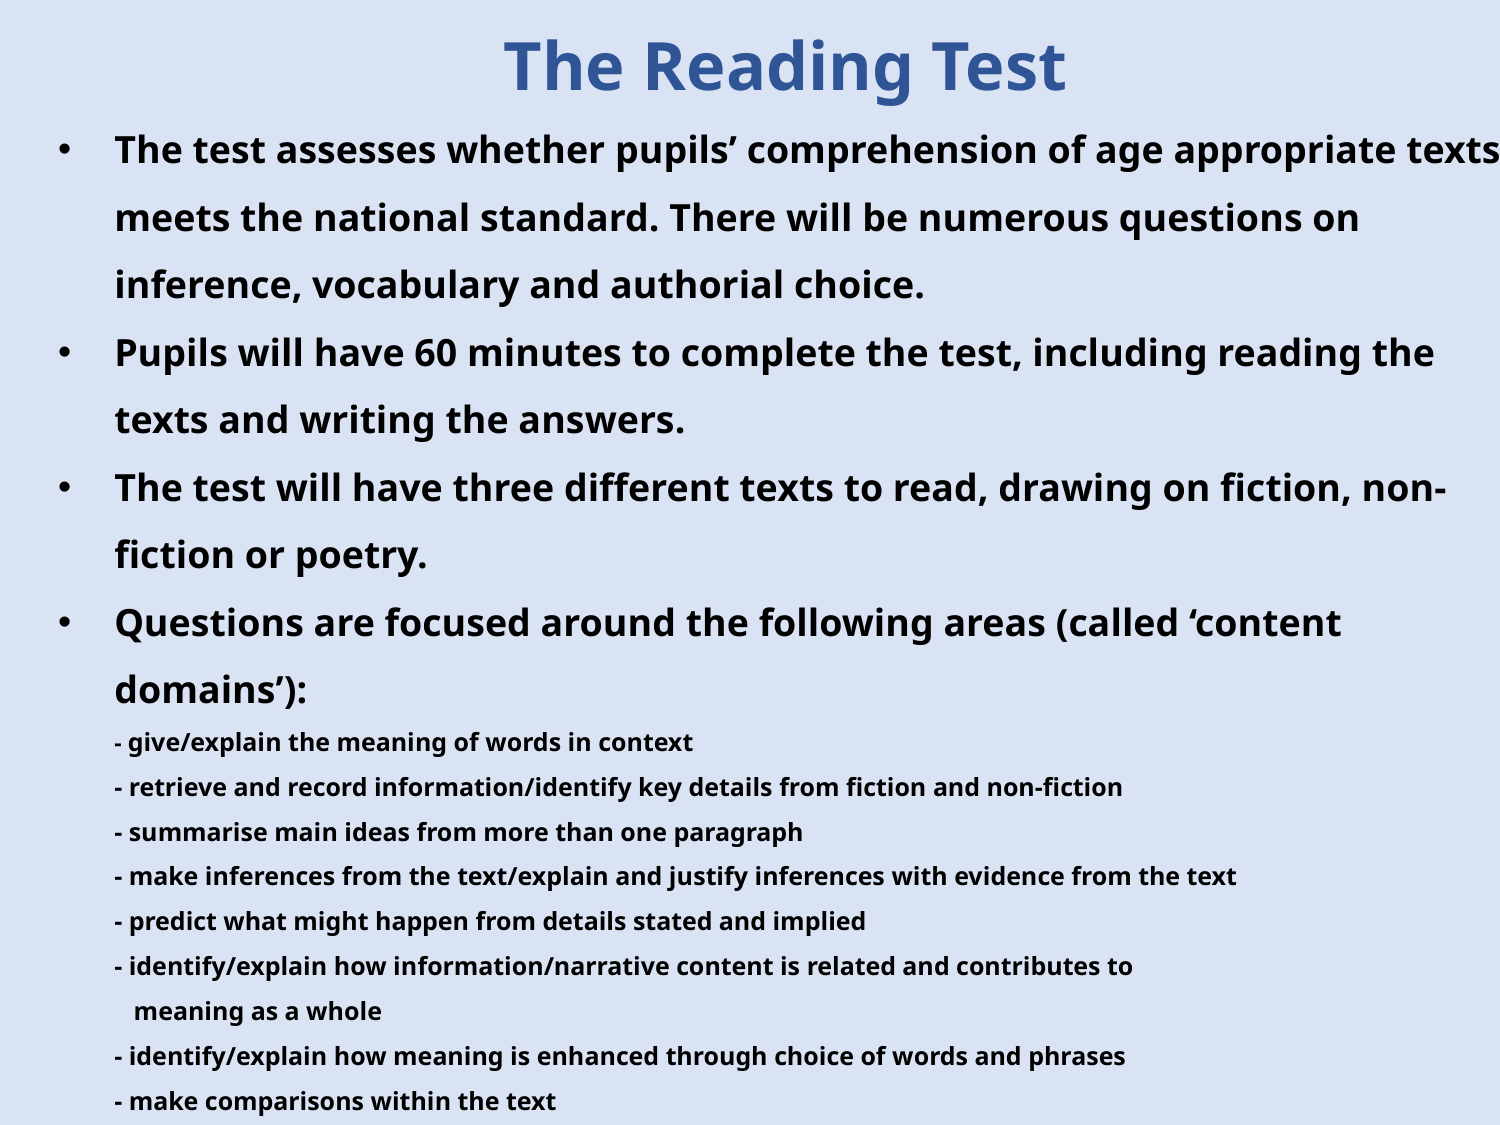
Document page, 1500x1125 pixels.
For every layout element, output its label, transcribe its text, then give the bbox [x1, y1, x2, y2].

text_box The Reading Test The test assesses whether pupils’ comprehension of age appropriate texts meets the national standard. There will be numerous questions on inference, vocabulary and authorial choice. Pupils will have 60 minutes to complete the test, including reading the texts and writing the answers. The test will have three different texts to read, drawing on fiction, non-fiction or poetry. Questions are focused around the following areas (called ‘content domains’): - give/explain the meaning of words in context - retrieve and record information/identify key details from fiction and non-fiction - summarise main ideas from more than one paragraph - make inferences from the text/explain and justify inferences with evidence from the text - predict what might happen from details stated and implied - identify/explain how information/narrative content is related and contributes to meaning as a whole - identify/explain how meaning is enhanced through choice of words and phrases - make comparisons within the text [43, 16, 1500, 1123]
